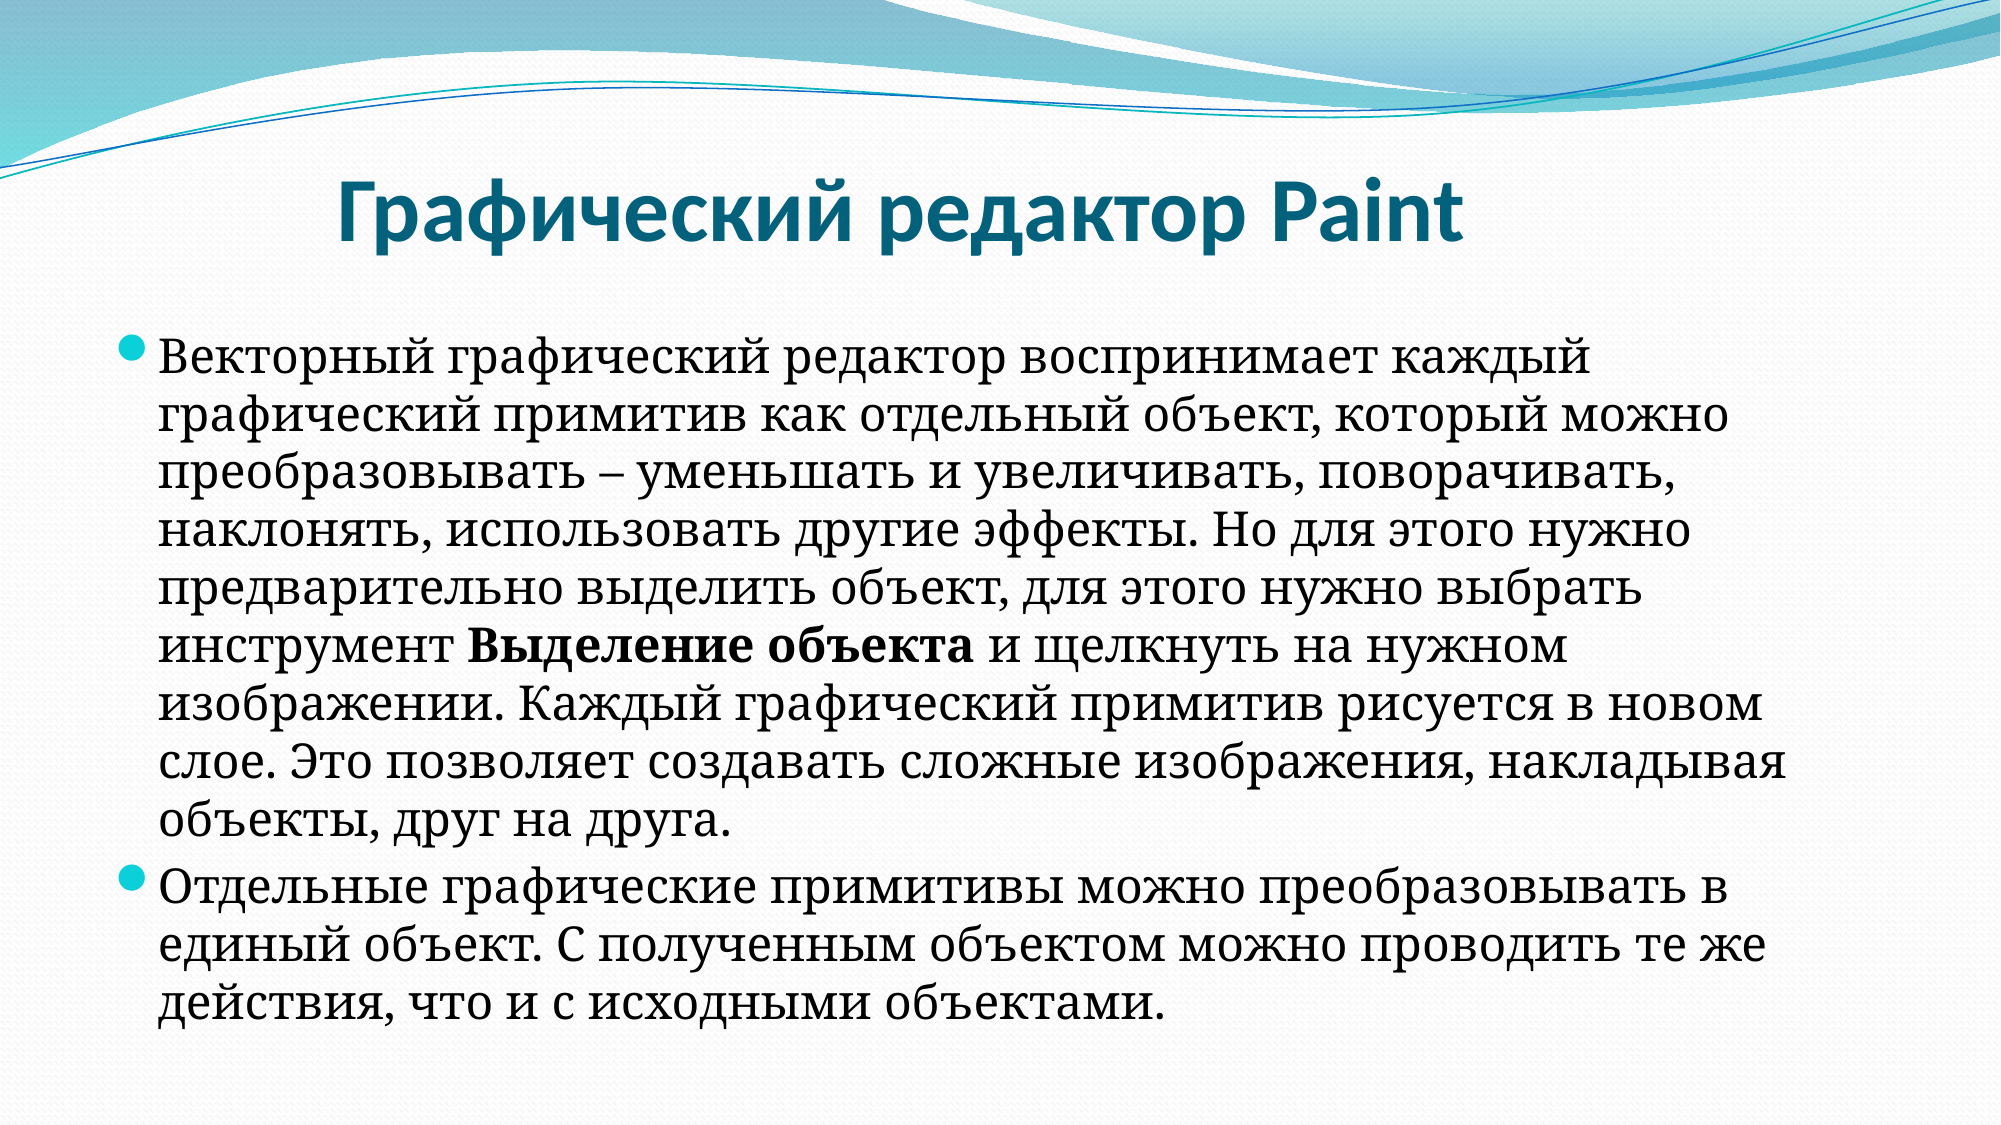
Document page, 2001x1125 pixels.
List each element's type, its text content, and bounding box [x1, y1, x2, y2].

list Векторный графический редактор воспринимает каждый графический примитив как отдельный объект, который можно преобразовывать – уменьшать и увеличивать, поворачивать, наклонять, использовать другие эффекты. Но для этого нужно предварительно выделить объект, для этого нужно выбрать инструмент Выделение объекта и щелкнуть на нужном изображении. Каждый графический примитив рисуется в новом слое. Это позволяет создавать сложные изображения, накладывая объекты, друг на друга. Отдельные графические примитивы можно преобразовывать в единый объект. С полученным объектом можно проводить те же действия, что и с исходными объектами. [99, 317, 1900, 1038]
text_box Графический редактор Paint [322, 142, 1788, 268]
